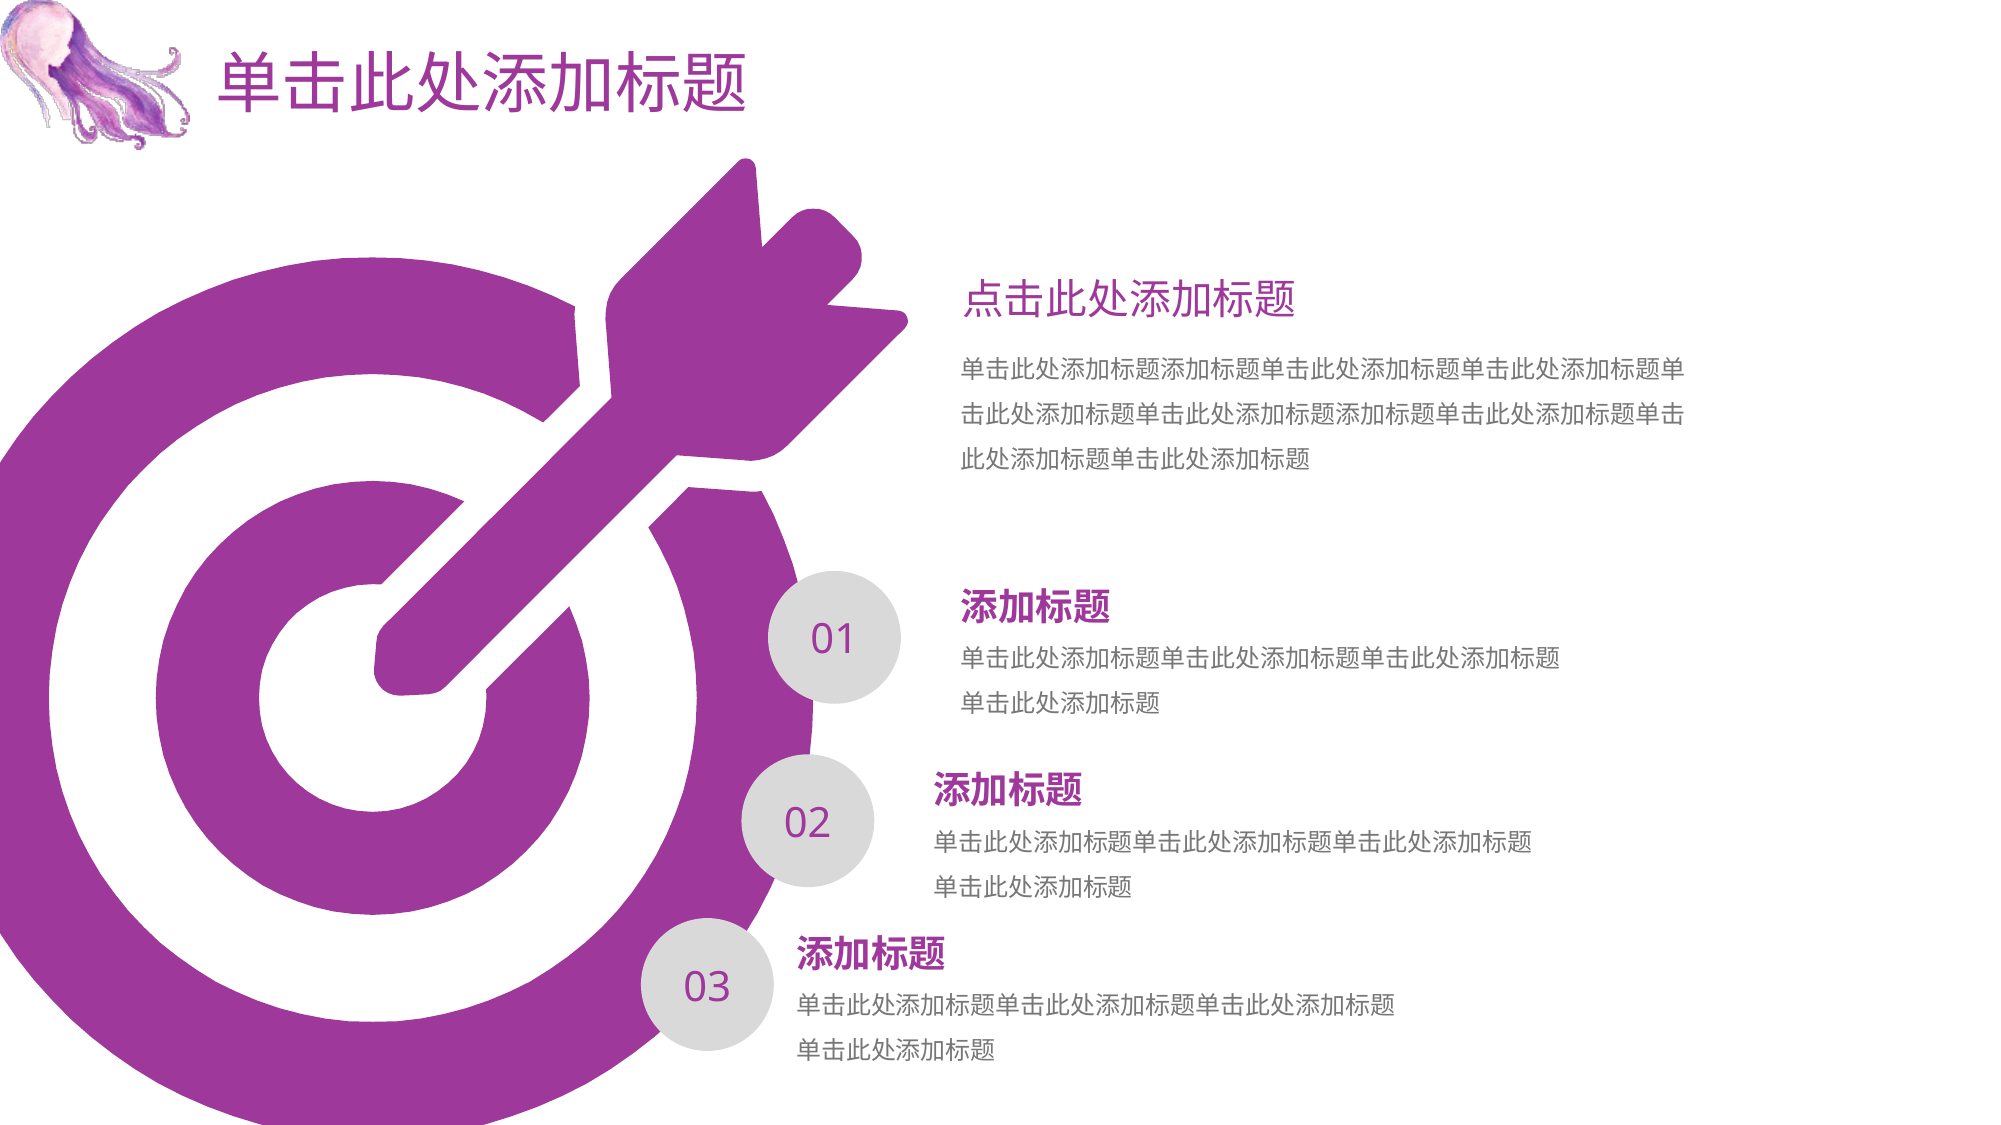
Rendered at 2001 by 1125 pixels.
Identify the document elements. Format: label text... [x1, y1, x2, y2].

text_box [0, 158, 908, 1125]
title 单击此处添加标题 [200, 42, 1125, 130]
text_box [945, 265, 1707, 483]
text_box 添加标题 单击此处添加标题单击此处添加标题单击此处添加标题单击此处添加标题 [908, 900, 1416, 1073]
text_box 添加标题 单击此处添加标题单击此处添加标题单击此处添加标题单击此处添加标题 [918, 736, 1553, 909]
text_box 添加标题 单击此处添加标题单击此处添加标题单击此处添加标题单击此处添加标题 [946, 552, 1581, 725]
picture [0, 0, 190, 150]
